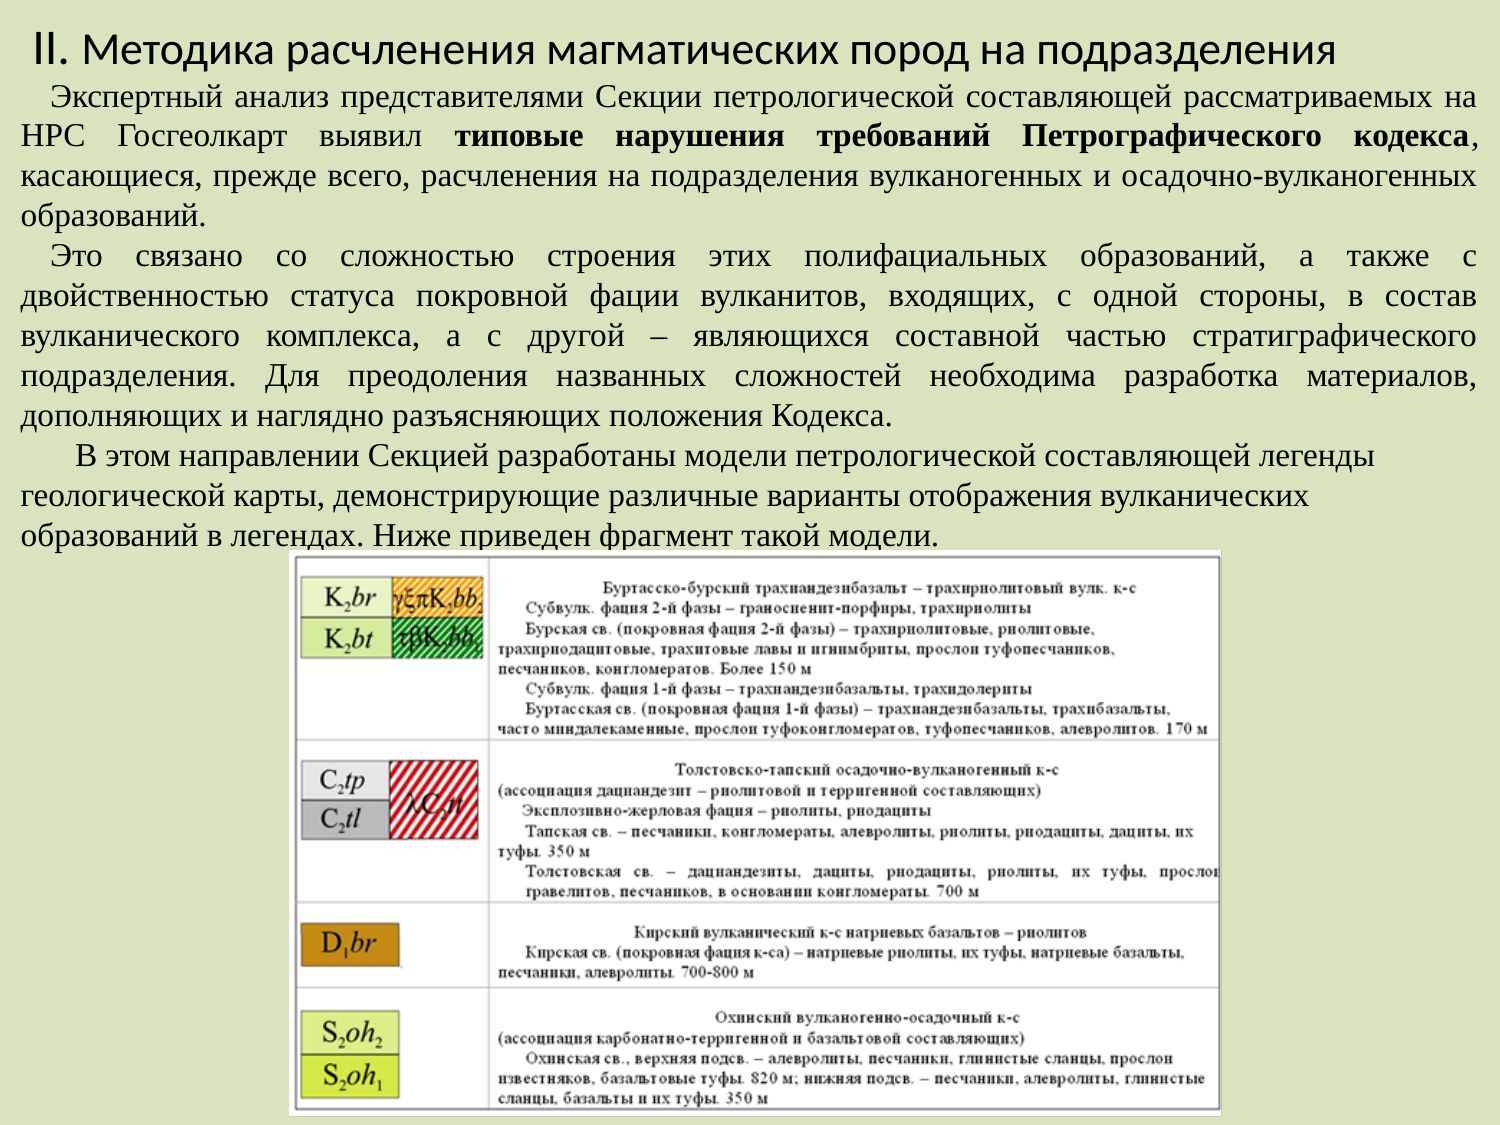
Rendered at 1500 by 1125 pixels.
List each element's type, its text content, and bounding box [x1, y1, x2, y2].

text_box II. Методика расчленения магматических пород на подразделения [17, 7, 1500, 82]
text_box Экспертный анализ представителями Секции петрологической составляющей рассматриваемых на НРС Госгеолкарт выявил типовые нарушения требований Петрографического кодекса, касающиеся, прежде всего, расчленения на подразделения вулканогенных и осадочно-вулканогенных образований. Это связано со сложностью строения этих полифациальных образований, а также с двойственностью статуса покровной фации вулканитов, входящих, с одной стороны, в состав вулканического комплекса, а с другой – являющихся составной частью стратиграфического подразделения. Для преодоления названных сложностей необходима разработка материалов, дополняющих и наглядно разъясняющих положения Кодекса. В этом направлении Секцией разработаны модели петрологической составляющей легенды геологической карты, демонстрирующие различные варианты отображения вулканических образований в легендах. Ниже приведен фрагмент такой модели. [5, 66, 1495, 561]
picture [288, 550, 1223, 1118]
